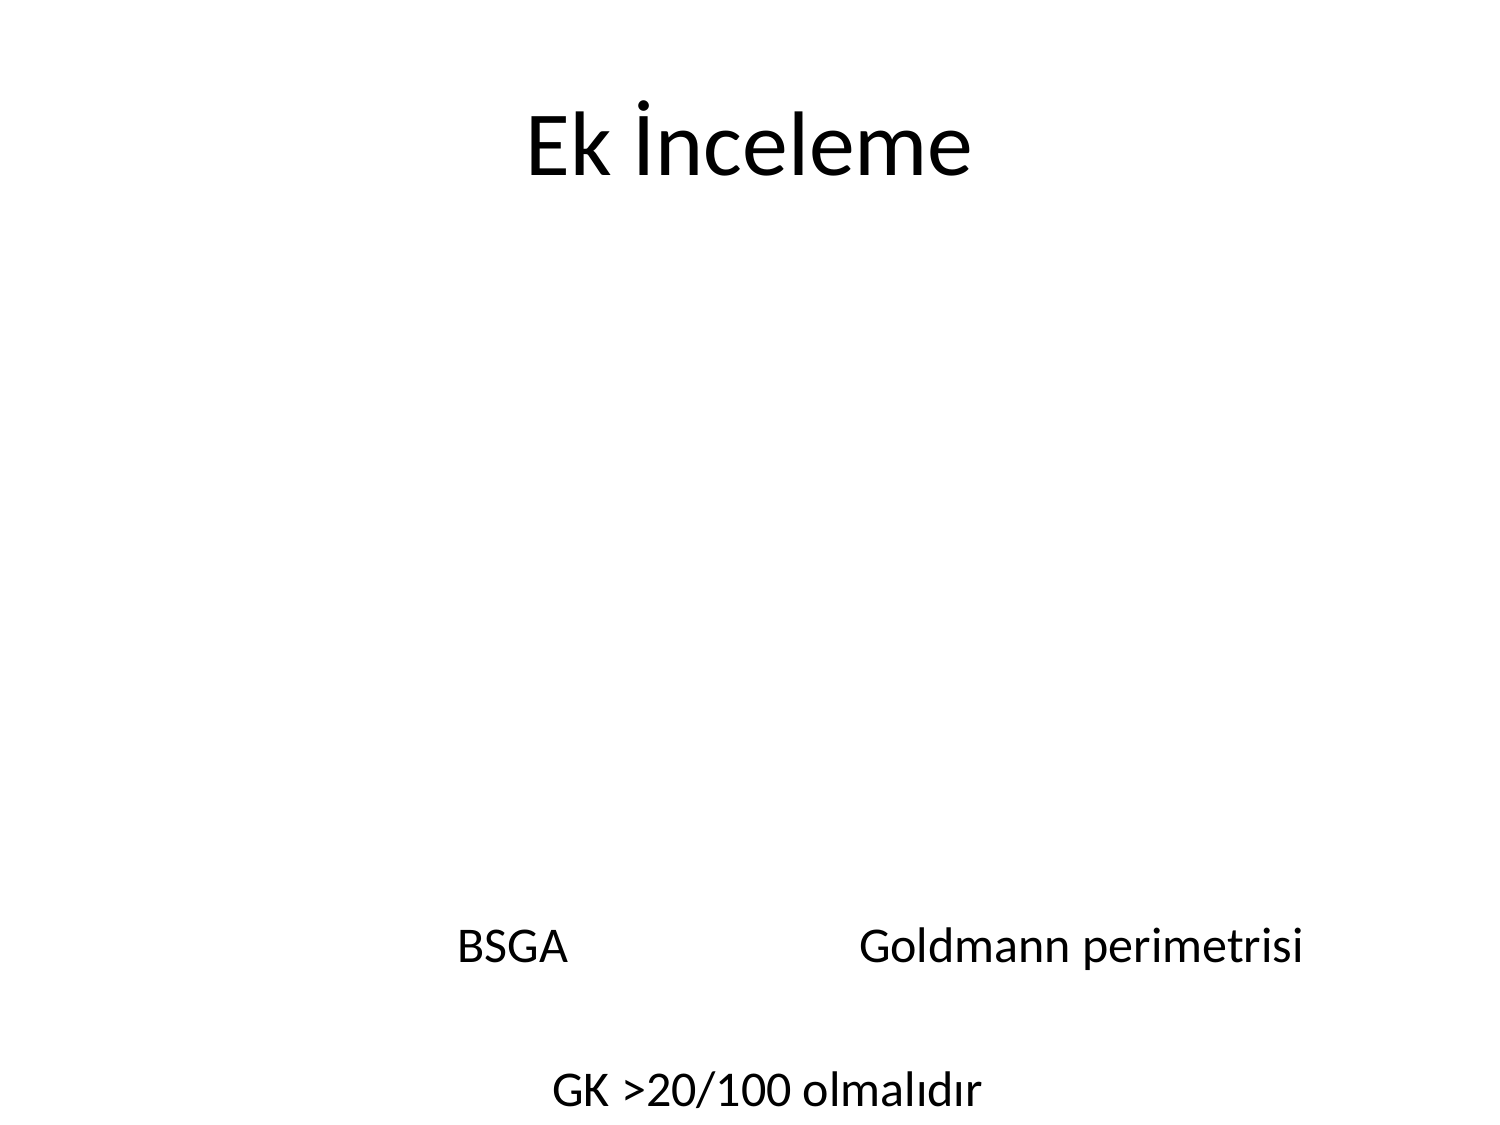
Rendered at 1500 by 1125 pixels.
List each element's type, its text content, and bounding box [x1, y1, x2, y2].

text_box GK >20/100 olmalıdır [407, 1049, 1128, 1124]
title Ek İnceleme [75, 45, 1425, 233]
text_box BSGA [442, 905, 609, 980]
text_box Goldmann perimetrisi [844, 905, 1365, 980]
